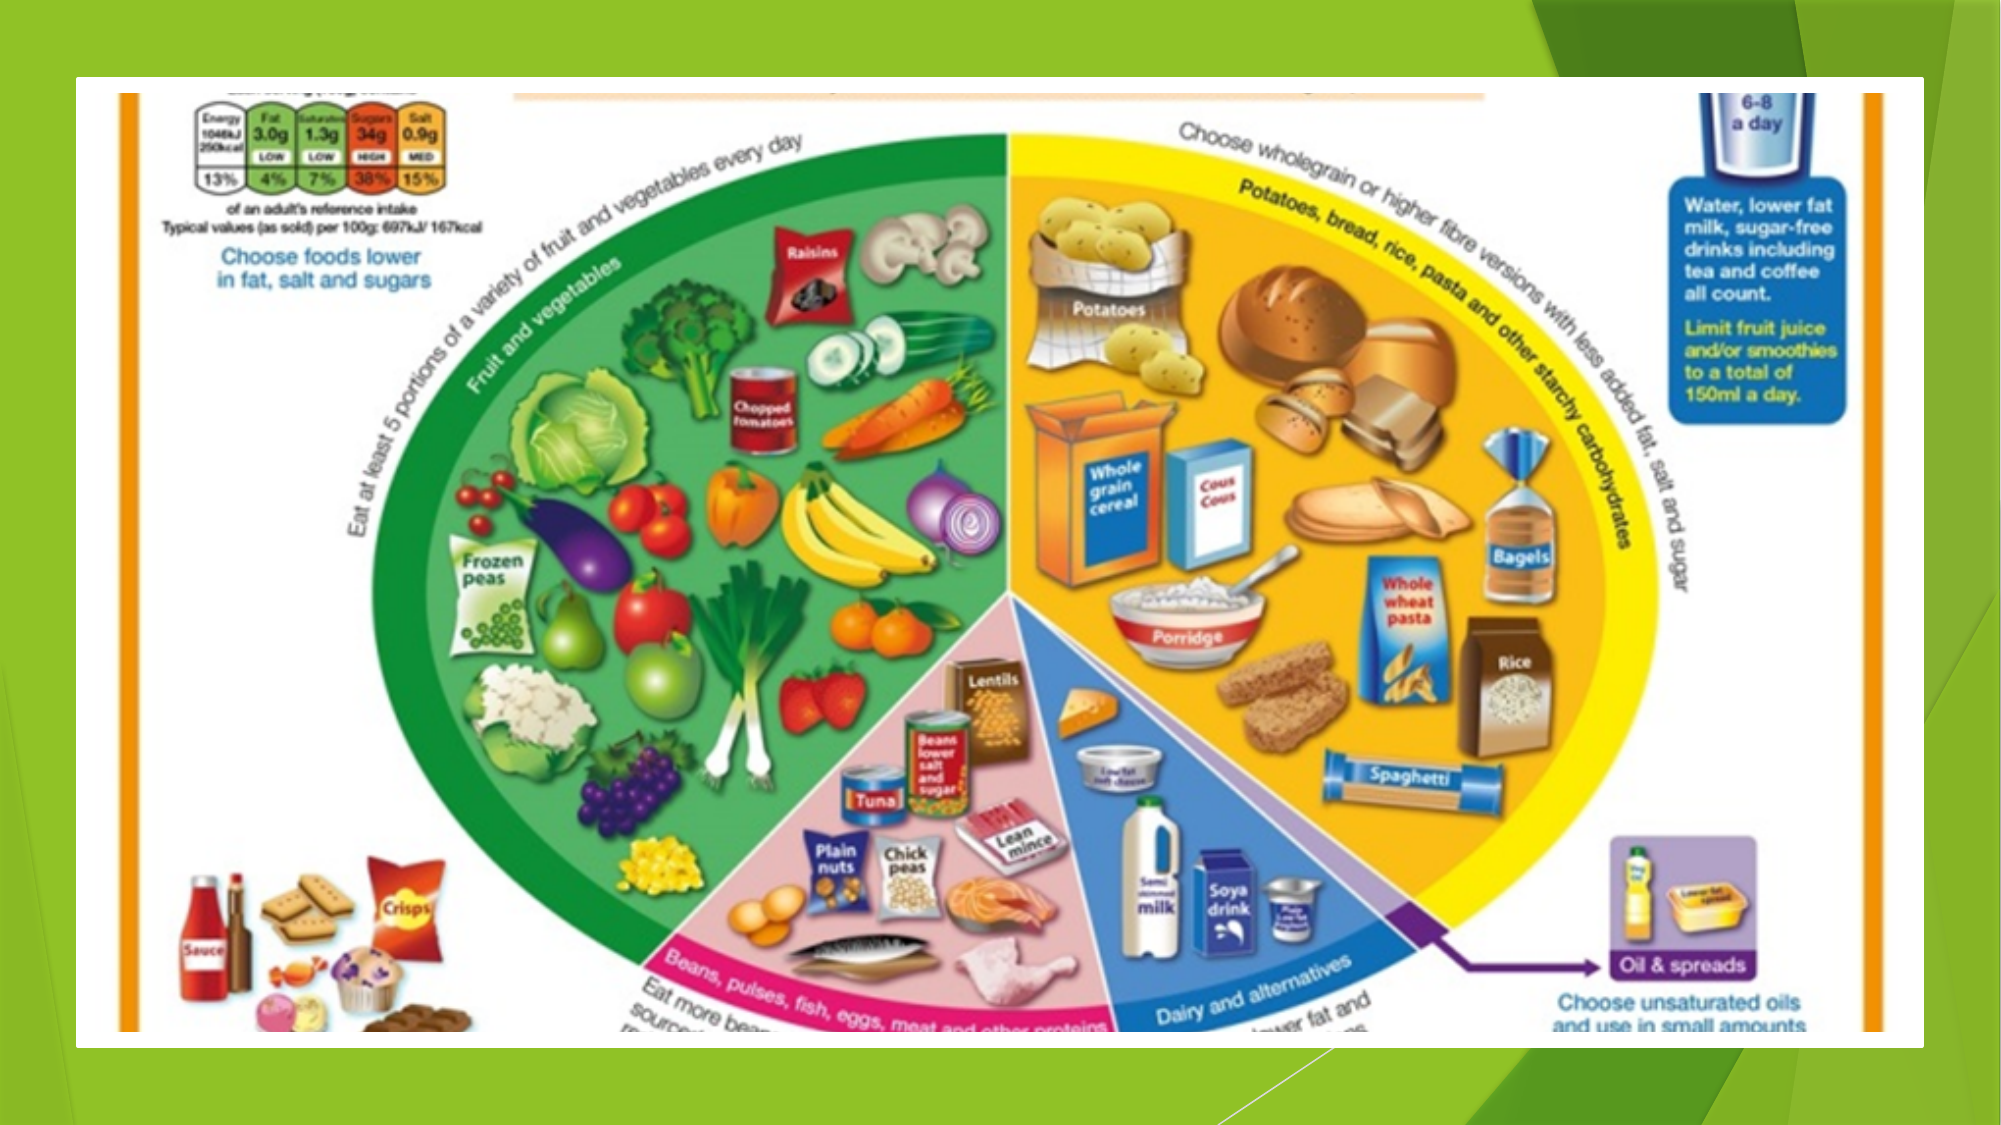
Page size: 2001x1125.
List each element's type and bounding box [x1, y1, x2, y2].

text_box [0, 0, 2000, 1125]
picture [92, 93, 1908, 1032]
